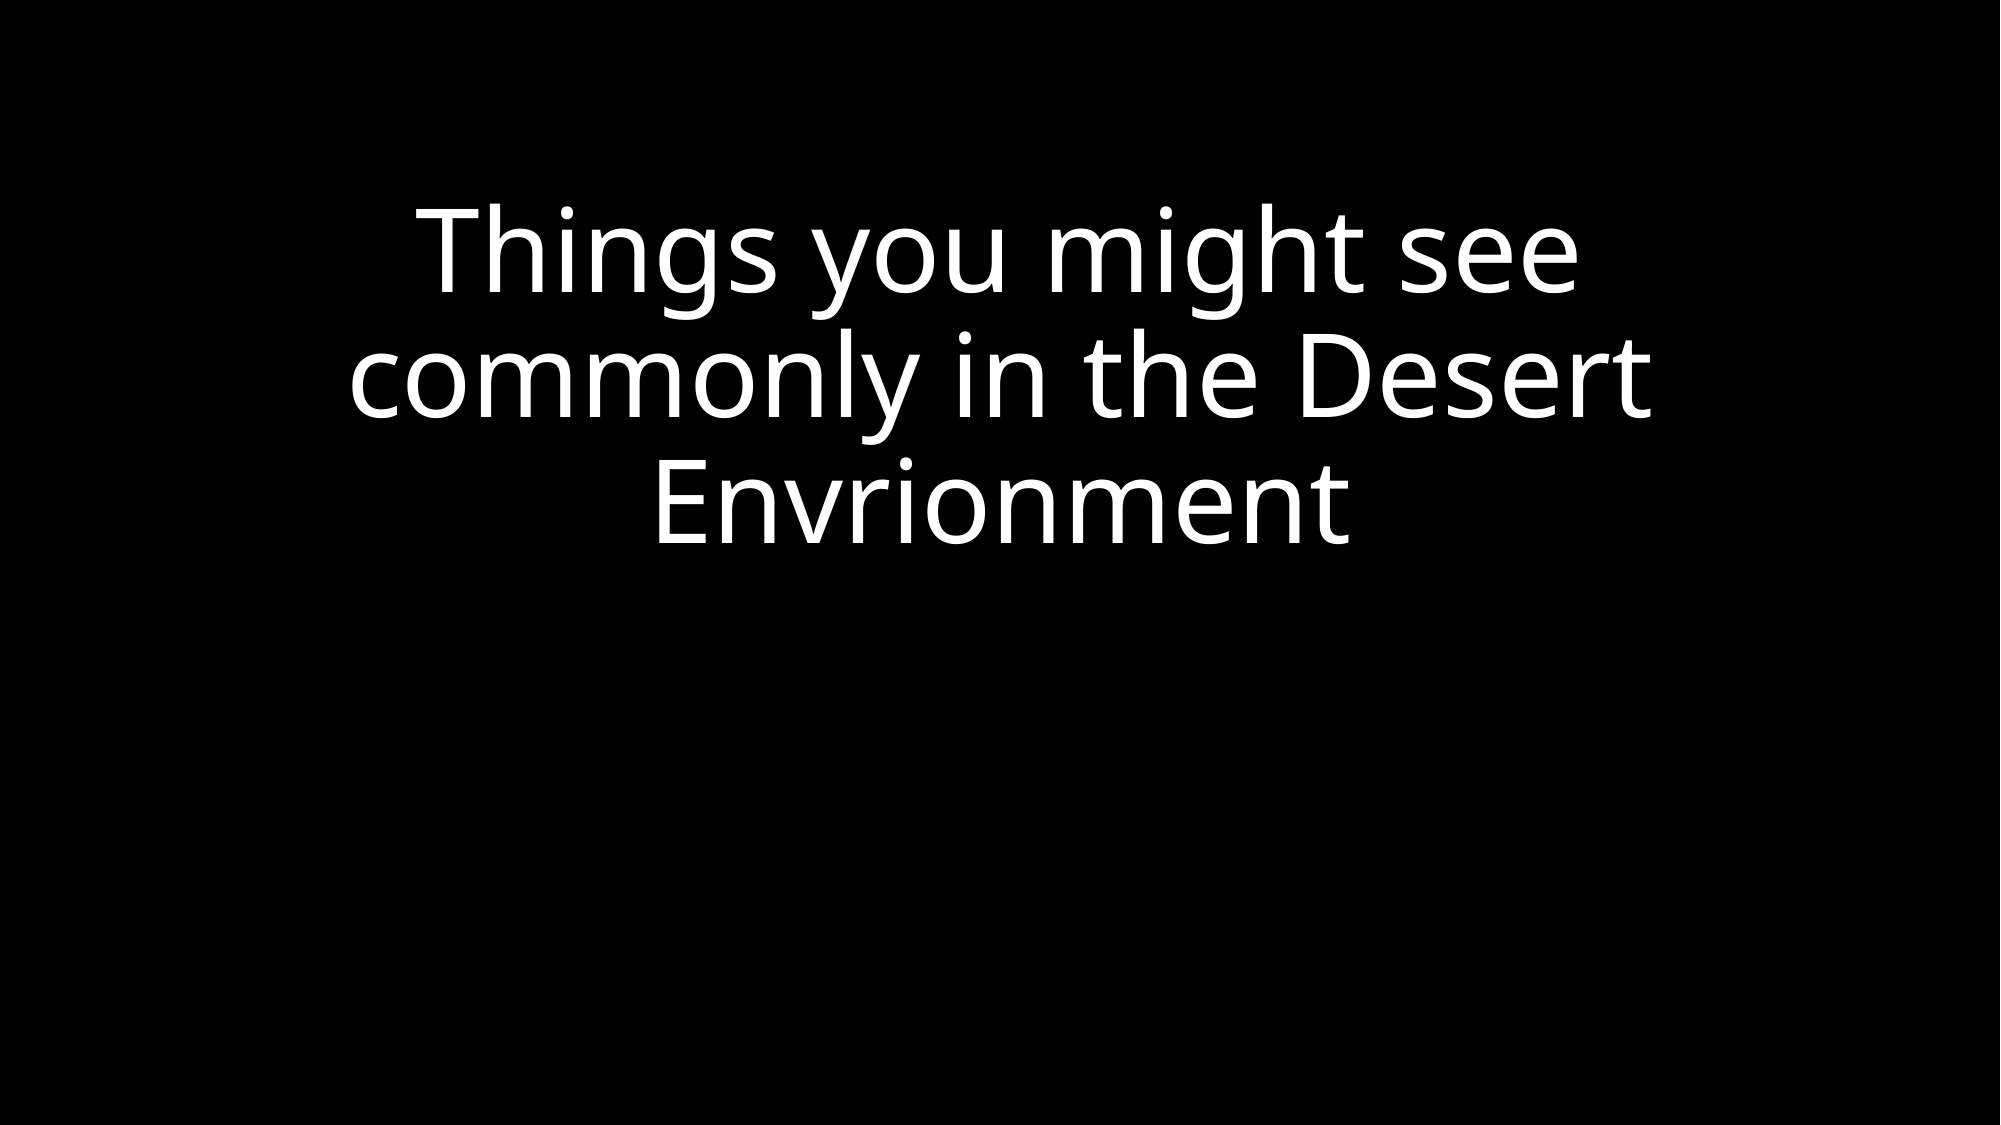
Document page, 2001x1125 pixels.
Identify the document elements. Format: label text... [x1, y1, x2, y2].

title Things you might see commonly in the Desert Envrionment [249, 184, 1750, 576]
